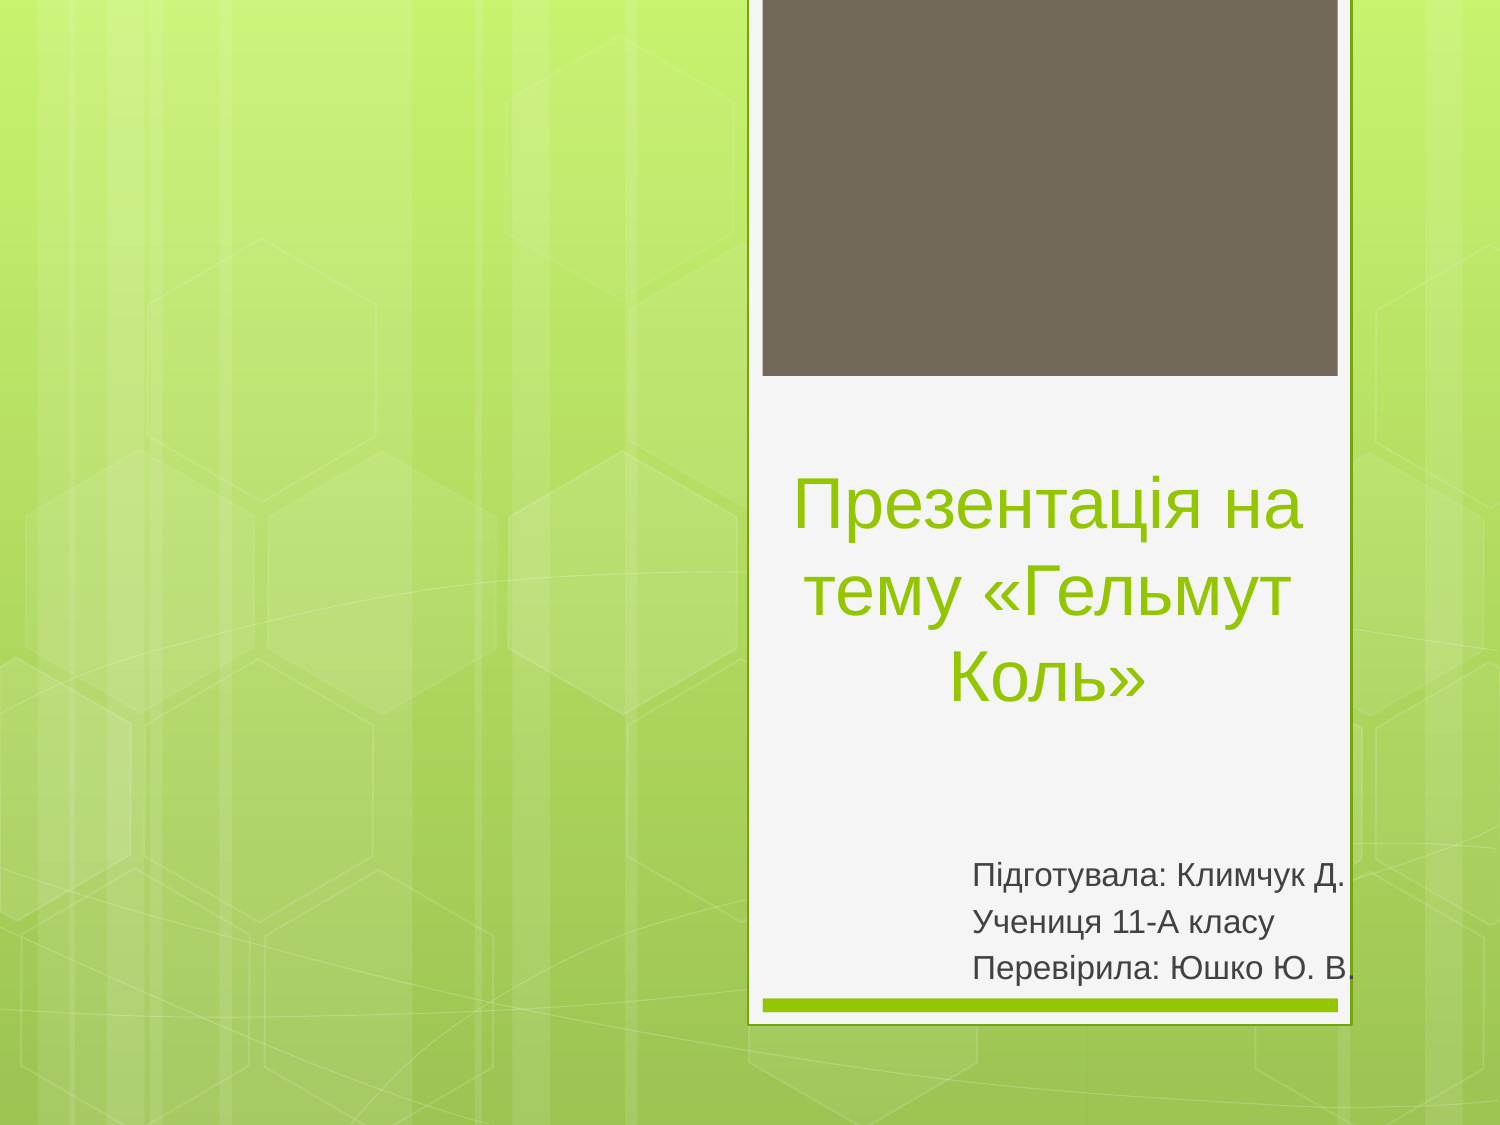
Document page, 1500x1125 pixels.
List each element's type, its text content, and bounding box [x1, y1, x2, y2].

title Презентація на тему «Гельмут Коль» [776, 444, 1320, 724]
subtitle Підготувала: Климчук Д. Учениця 11-А класу Перевірила: Юшко Ю. В. [957, 846, 1500, 1000]
